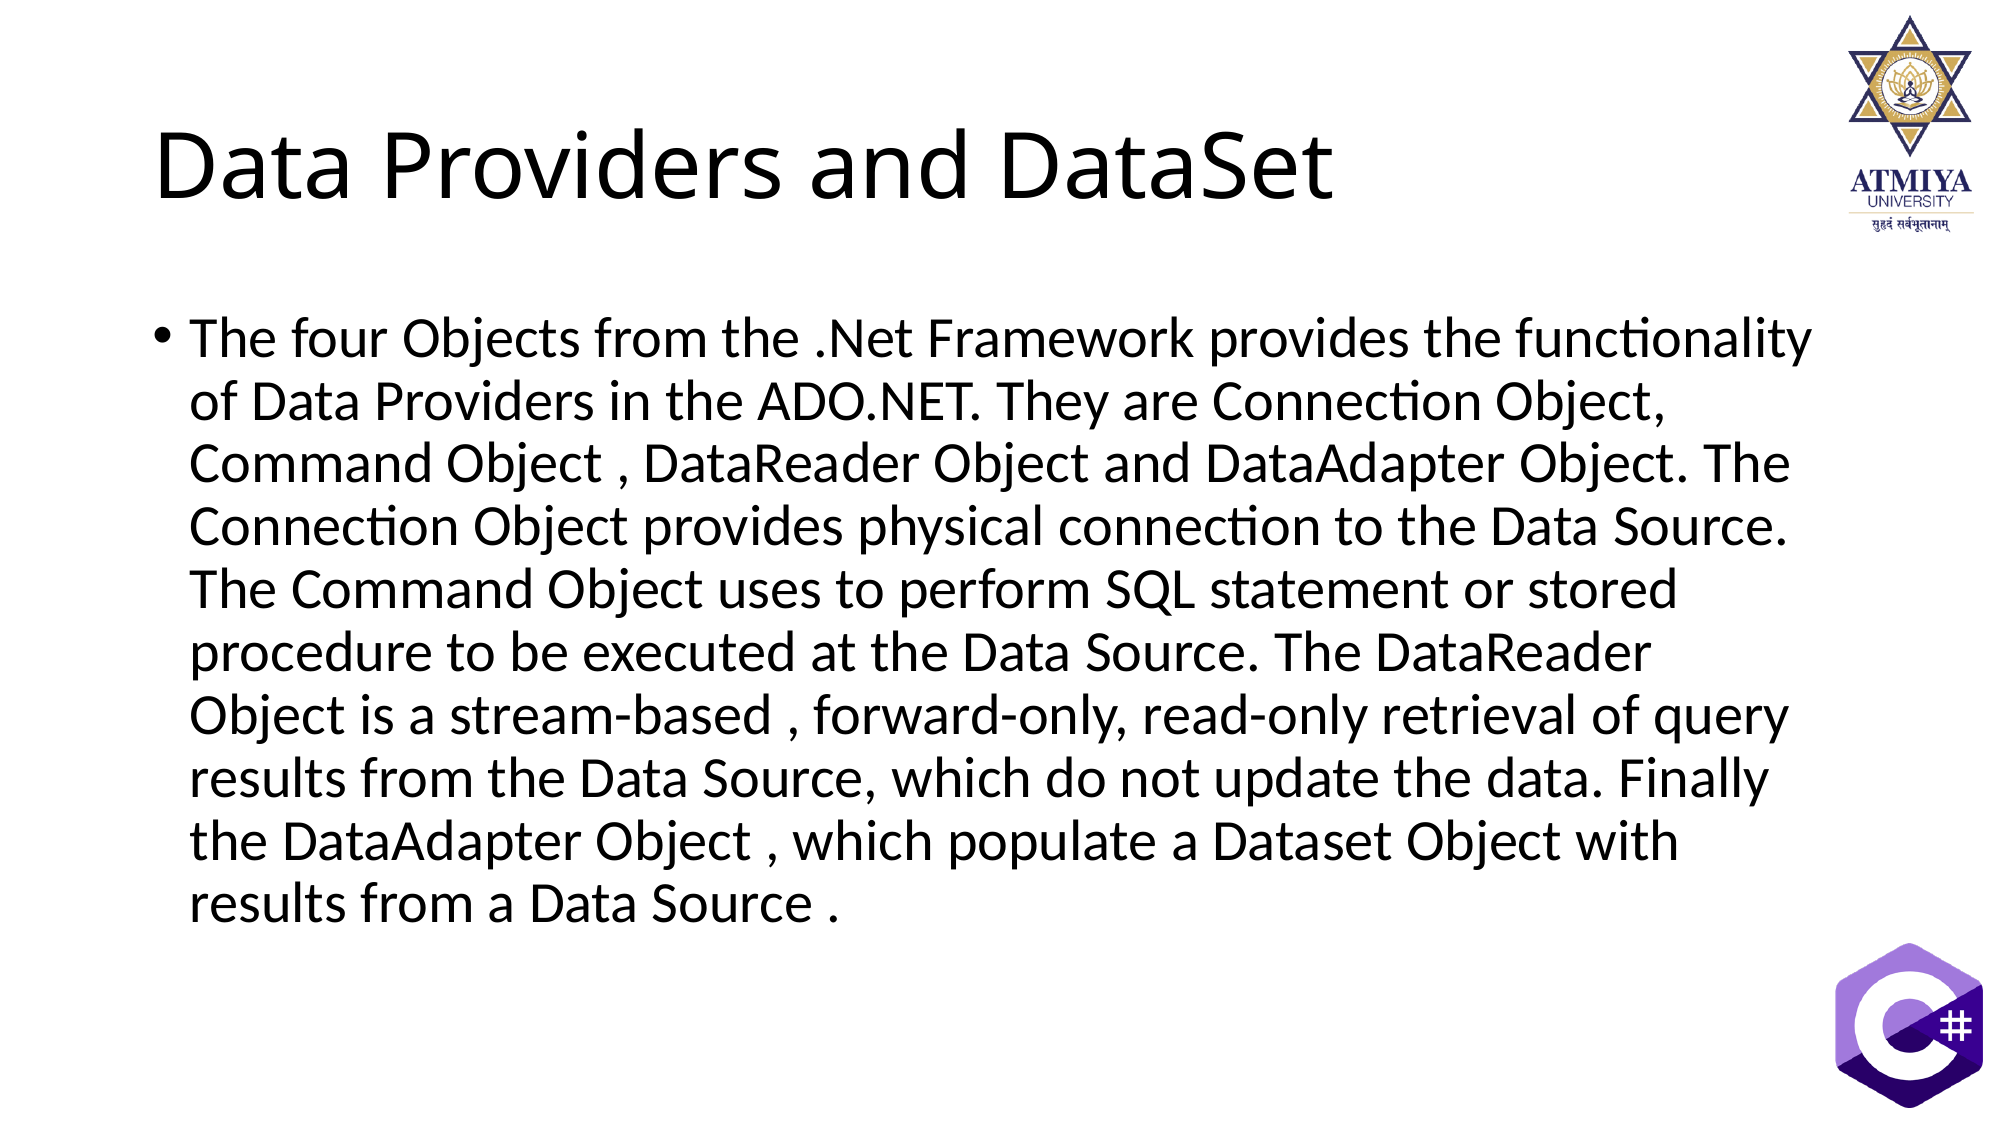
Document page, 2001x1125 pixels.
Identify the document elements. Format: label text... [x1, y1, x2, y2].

title Data Providers and DataSet [137, 59, 1863, 278]
list The four Objects from the .Net Framework provides the functionality of Data Providers in the ADO.NET. They are Connection Object, Command Object , DataReader Object and DataAdapter Object. The Connection Object provides physical connection to the Data Source. The Command Object uses to perform SQL statement or stored procedure to be executed at the Data Source. The DataReader Object is a stream-based , forward-only, read-only retrieval of query results from the Data Source, which do not update the data. Finally the DataAdapter Object , which populate a Dataset Object with results from a Data Source . [137, 299, 1836, 1108]
picture [1835, 943, 1983, 1108]
picture [1835, 15, 1985, 235]
